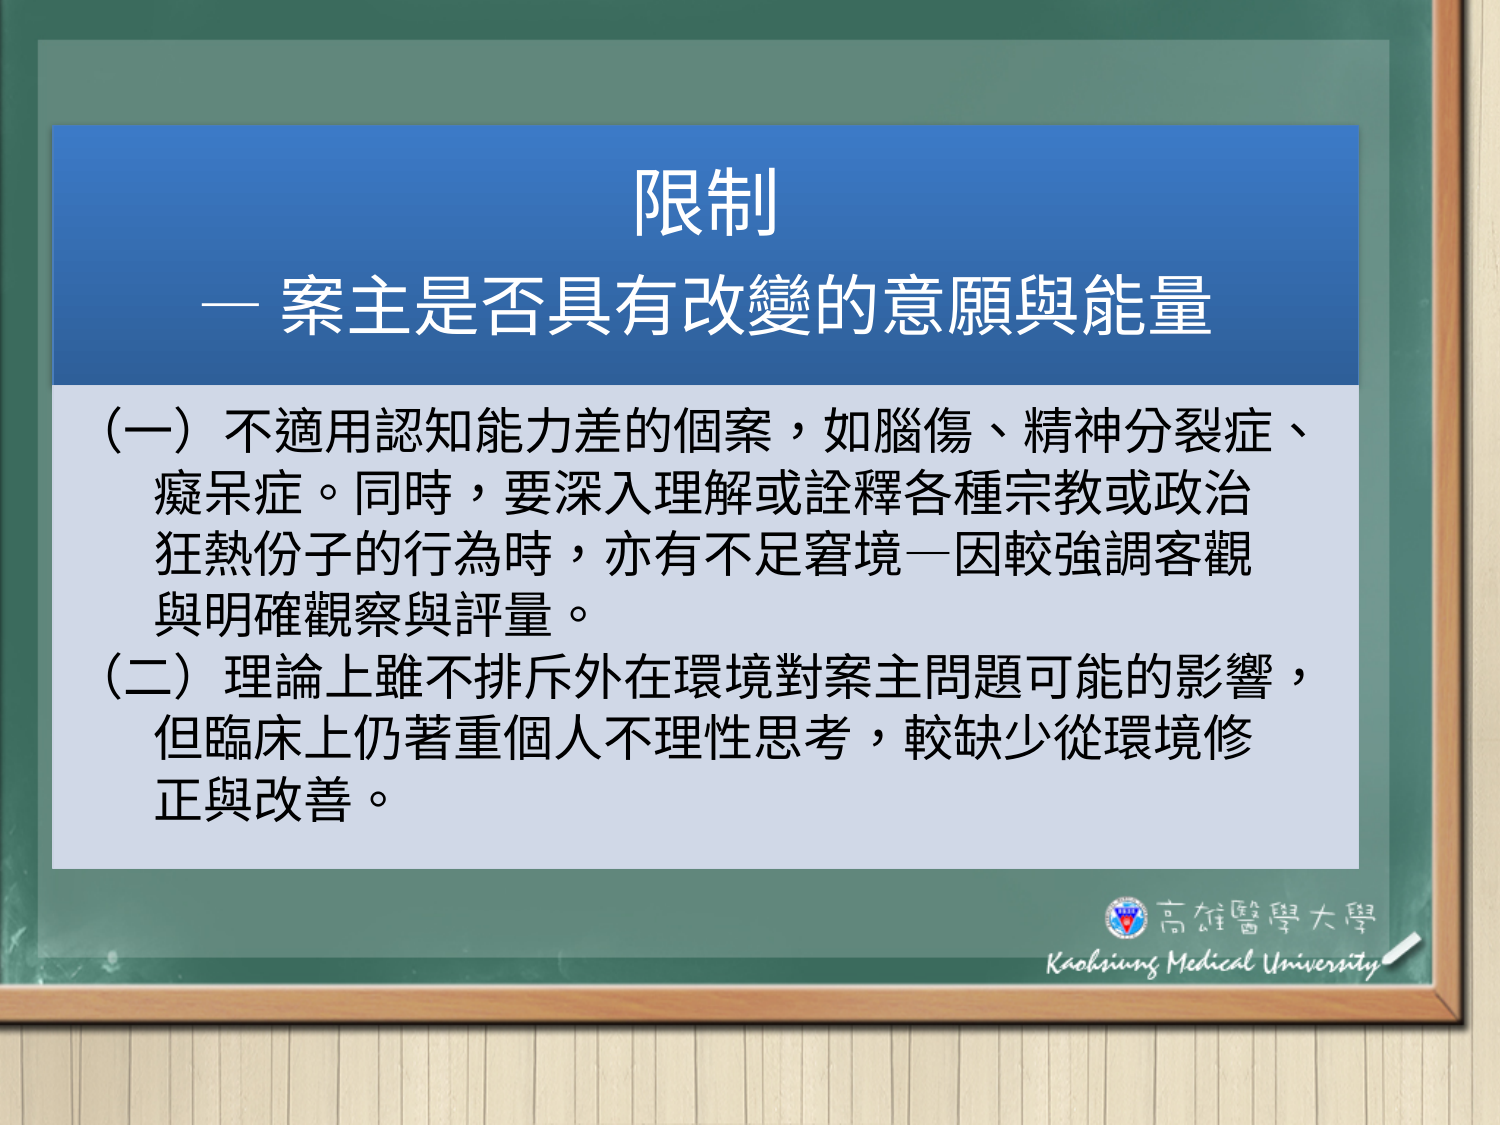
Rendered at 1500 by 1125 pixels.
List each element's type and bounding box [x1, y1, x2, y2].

text_box [52, 125, 1359, 869]
picture [0, 0, 1500, 1125]
title [74, 44, 1426, 233]
